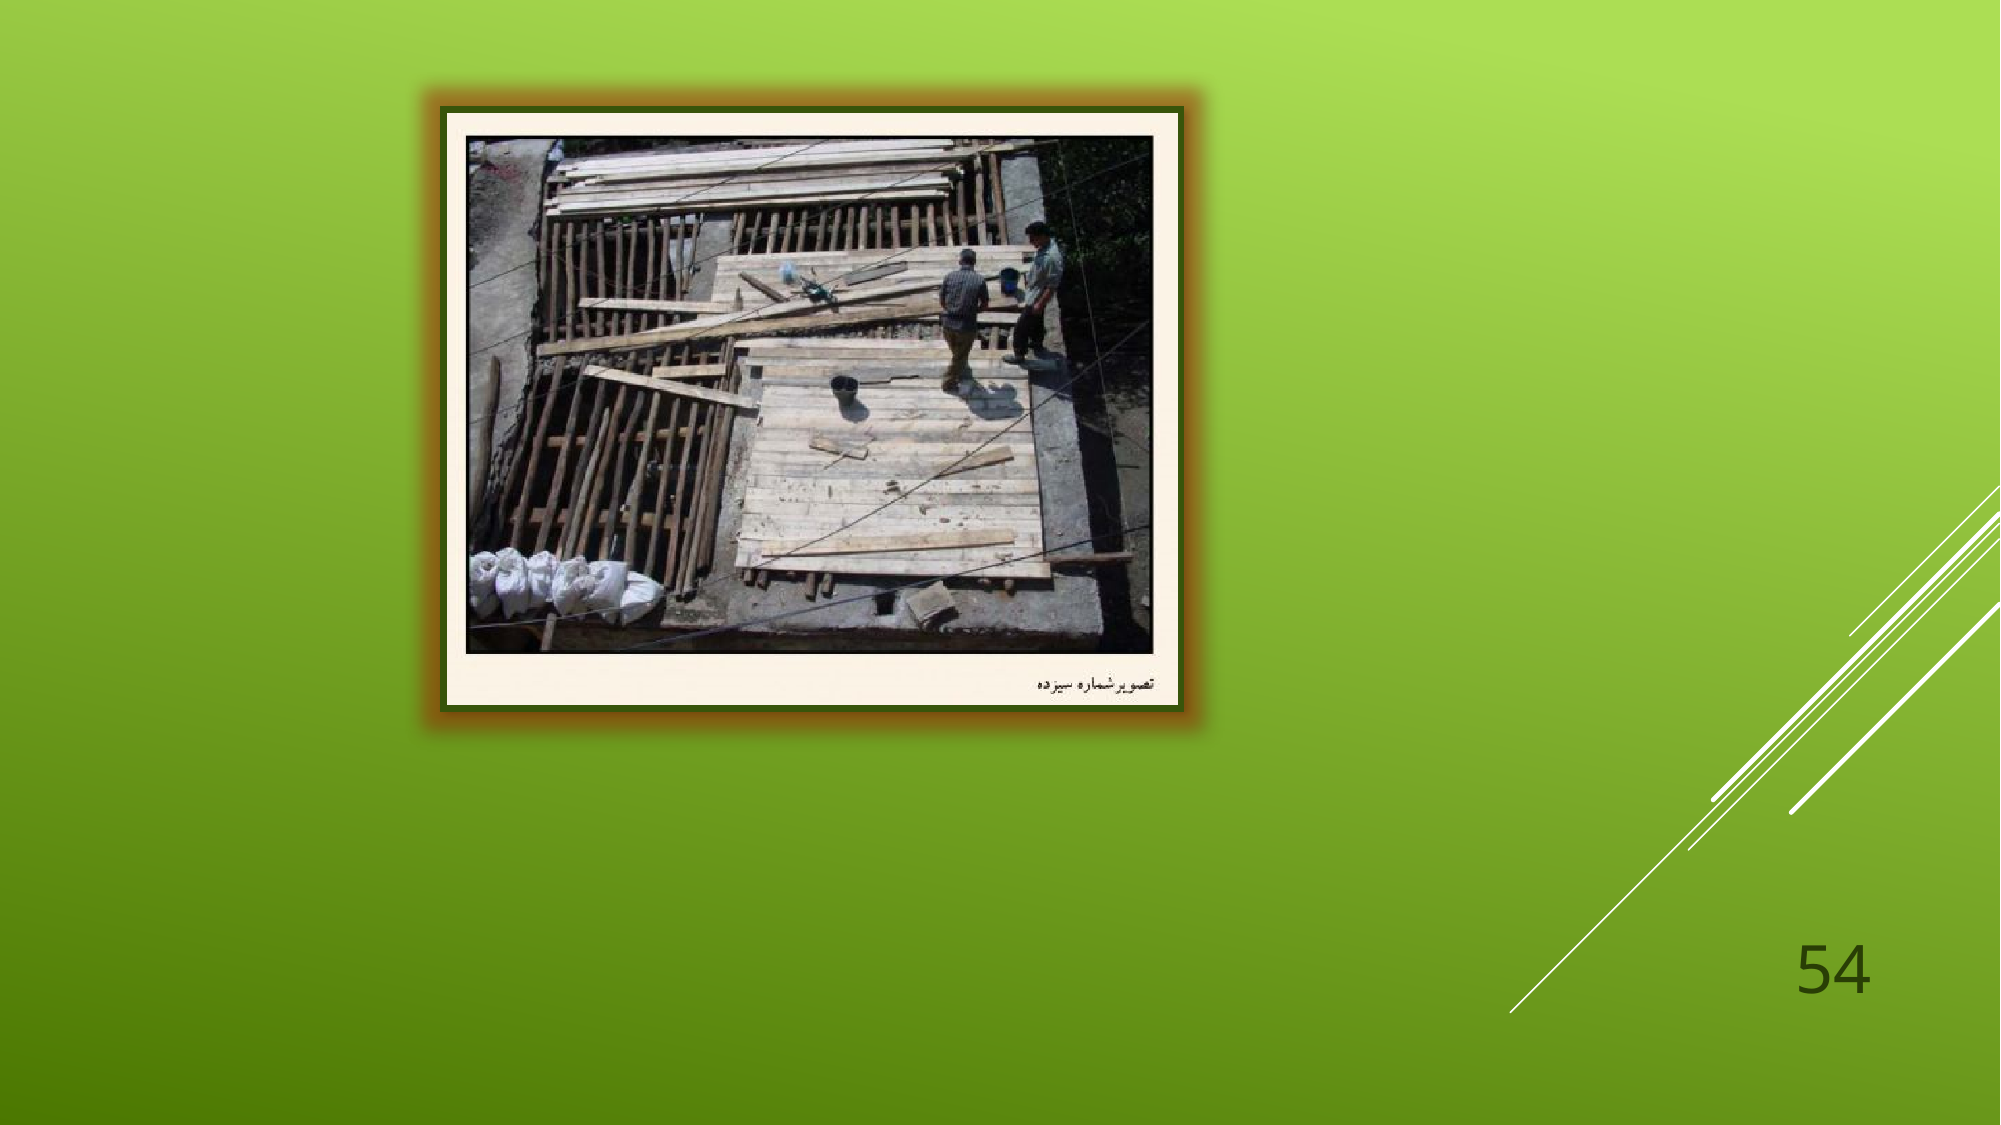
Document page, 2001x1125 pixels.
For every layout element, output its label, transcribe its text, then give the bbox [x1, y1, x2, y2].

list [446, 112, 1179, 706]
slide_number 54 [1700, 915, 1888, 1025]
